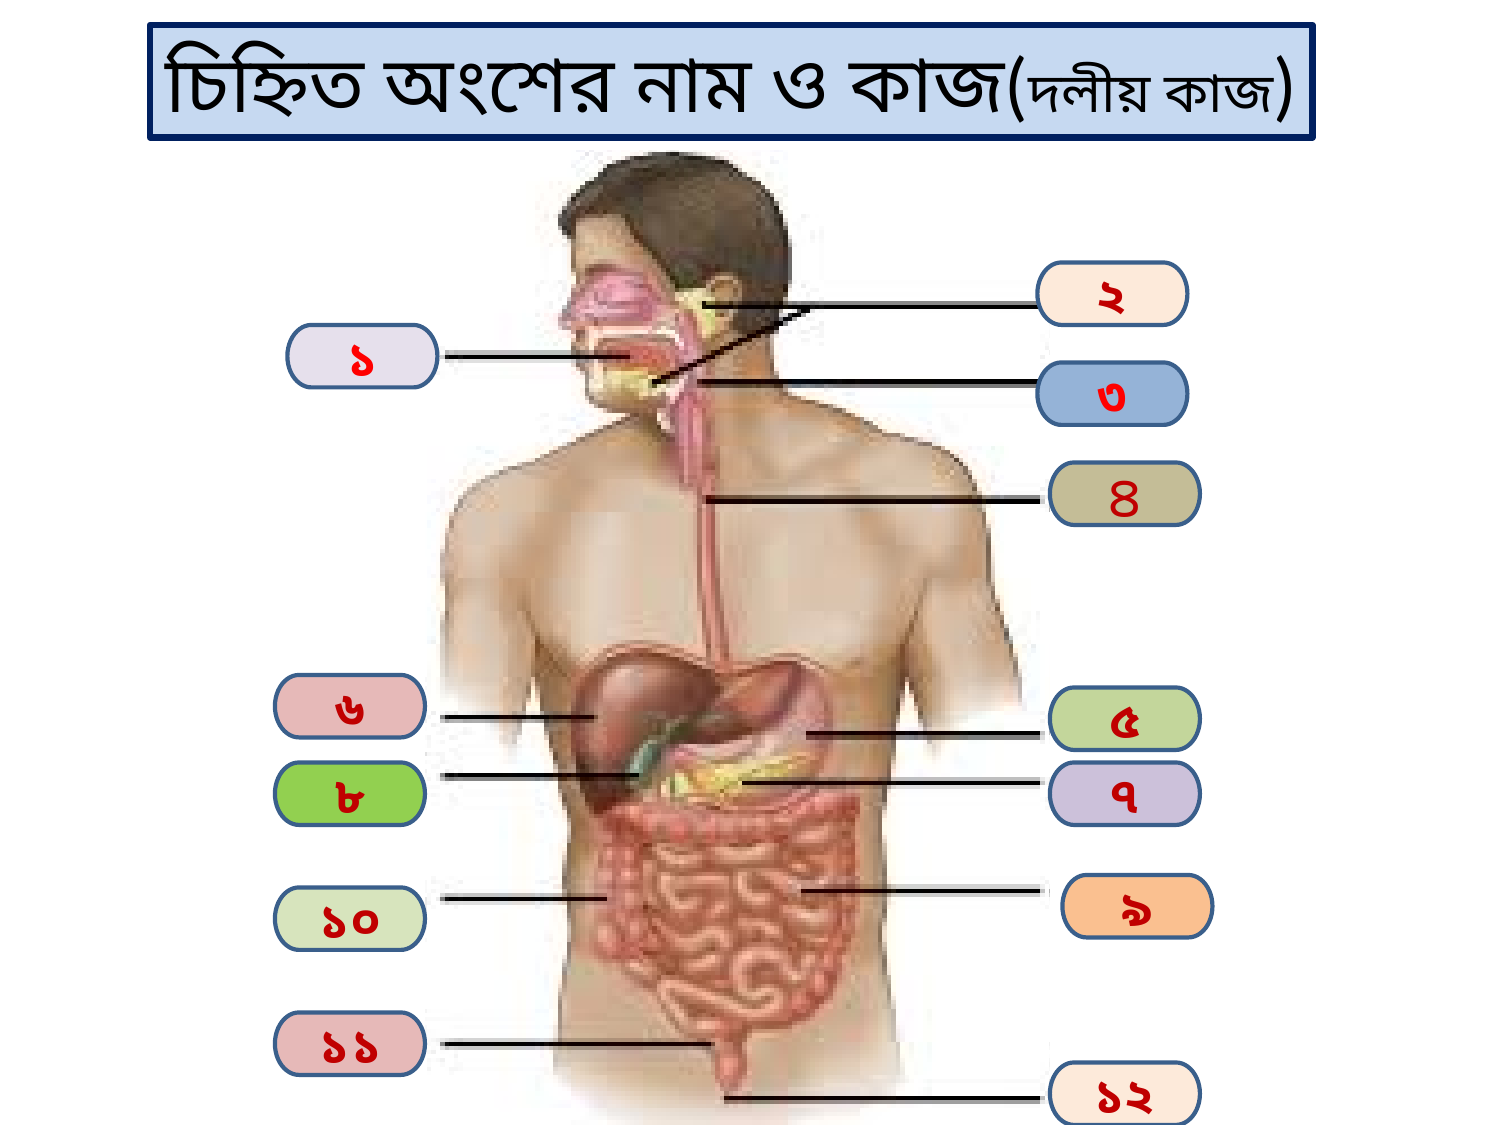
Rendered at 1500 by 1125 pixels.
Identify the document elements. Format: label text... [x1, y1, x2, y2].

text_box ৩ [1054, 360, 1190, 427]
text_box ১১ [272, 1010, 419, 1078]
text_box ১২ [1054, 1060, 1203, 1125]
text_box ৭ [1054, 760, 1203, 828]
text_box ১ [285, 322, 419, 390]
text_box ৬ [272, 672, 419, 740]
picture [424, 149, 1051, 1125]
text_box ৪ [1054, 460, 1203, 528]
text_box ৮ [272, 760, 419, 828]
text_box ২ [1054, 260, 1190, 328]
title চিহ্নিত অংশের নাম ও কাজ(দলীয় কাজ) [150, 24, 1313, 138]
text_box ৫ [1054, 685, 1203, 753]
text_box ৯ [1060, 872, 1215, 940]
text_box ১০ [272, 885, 419, 952]
